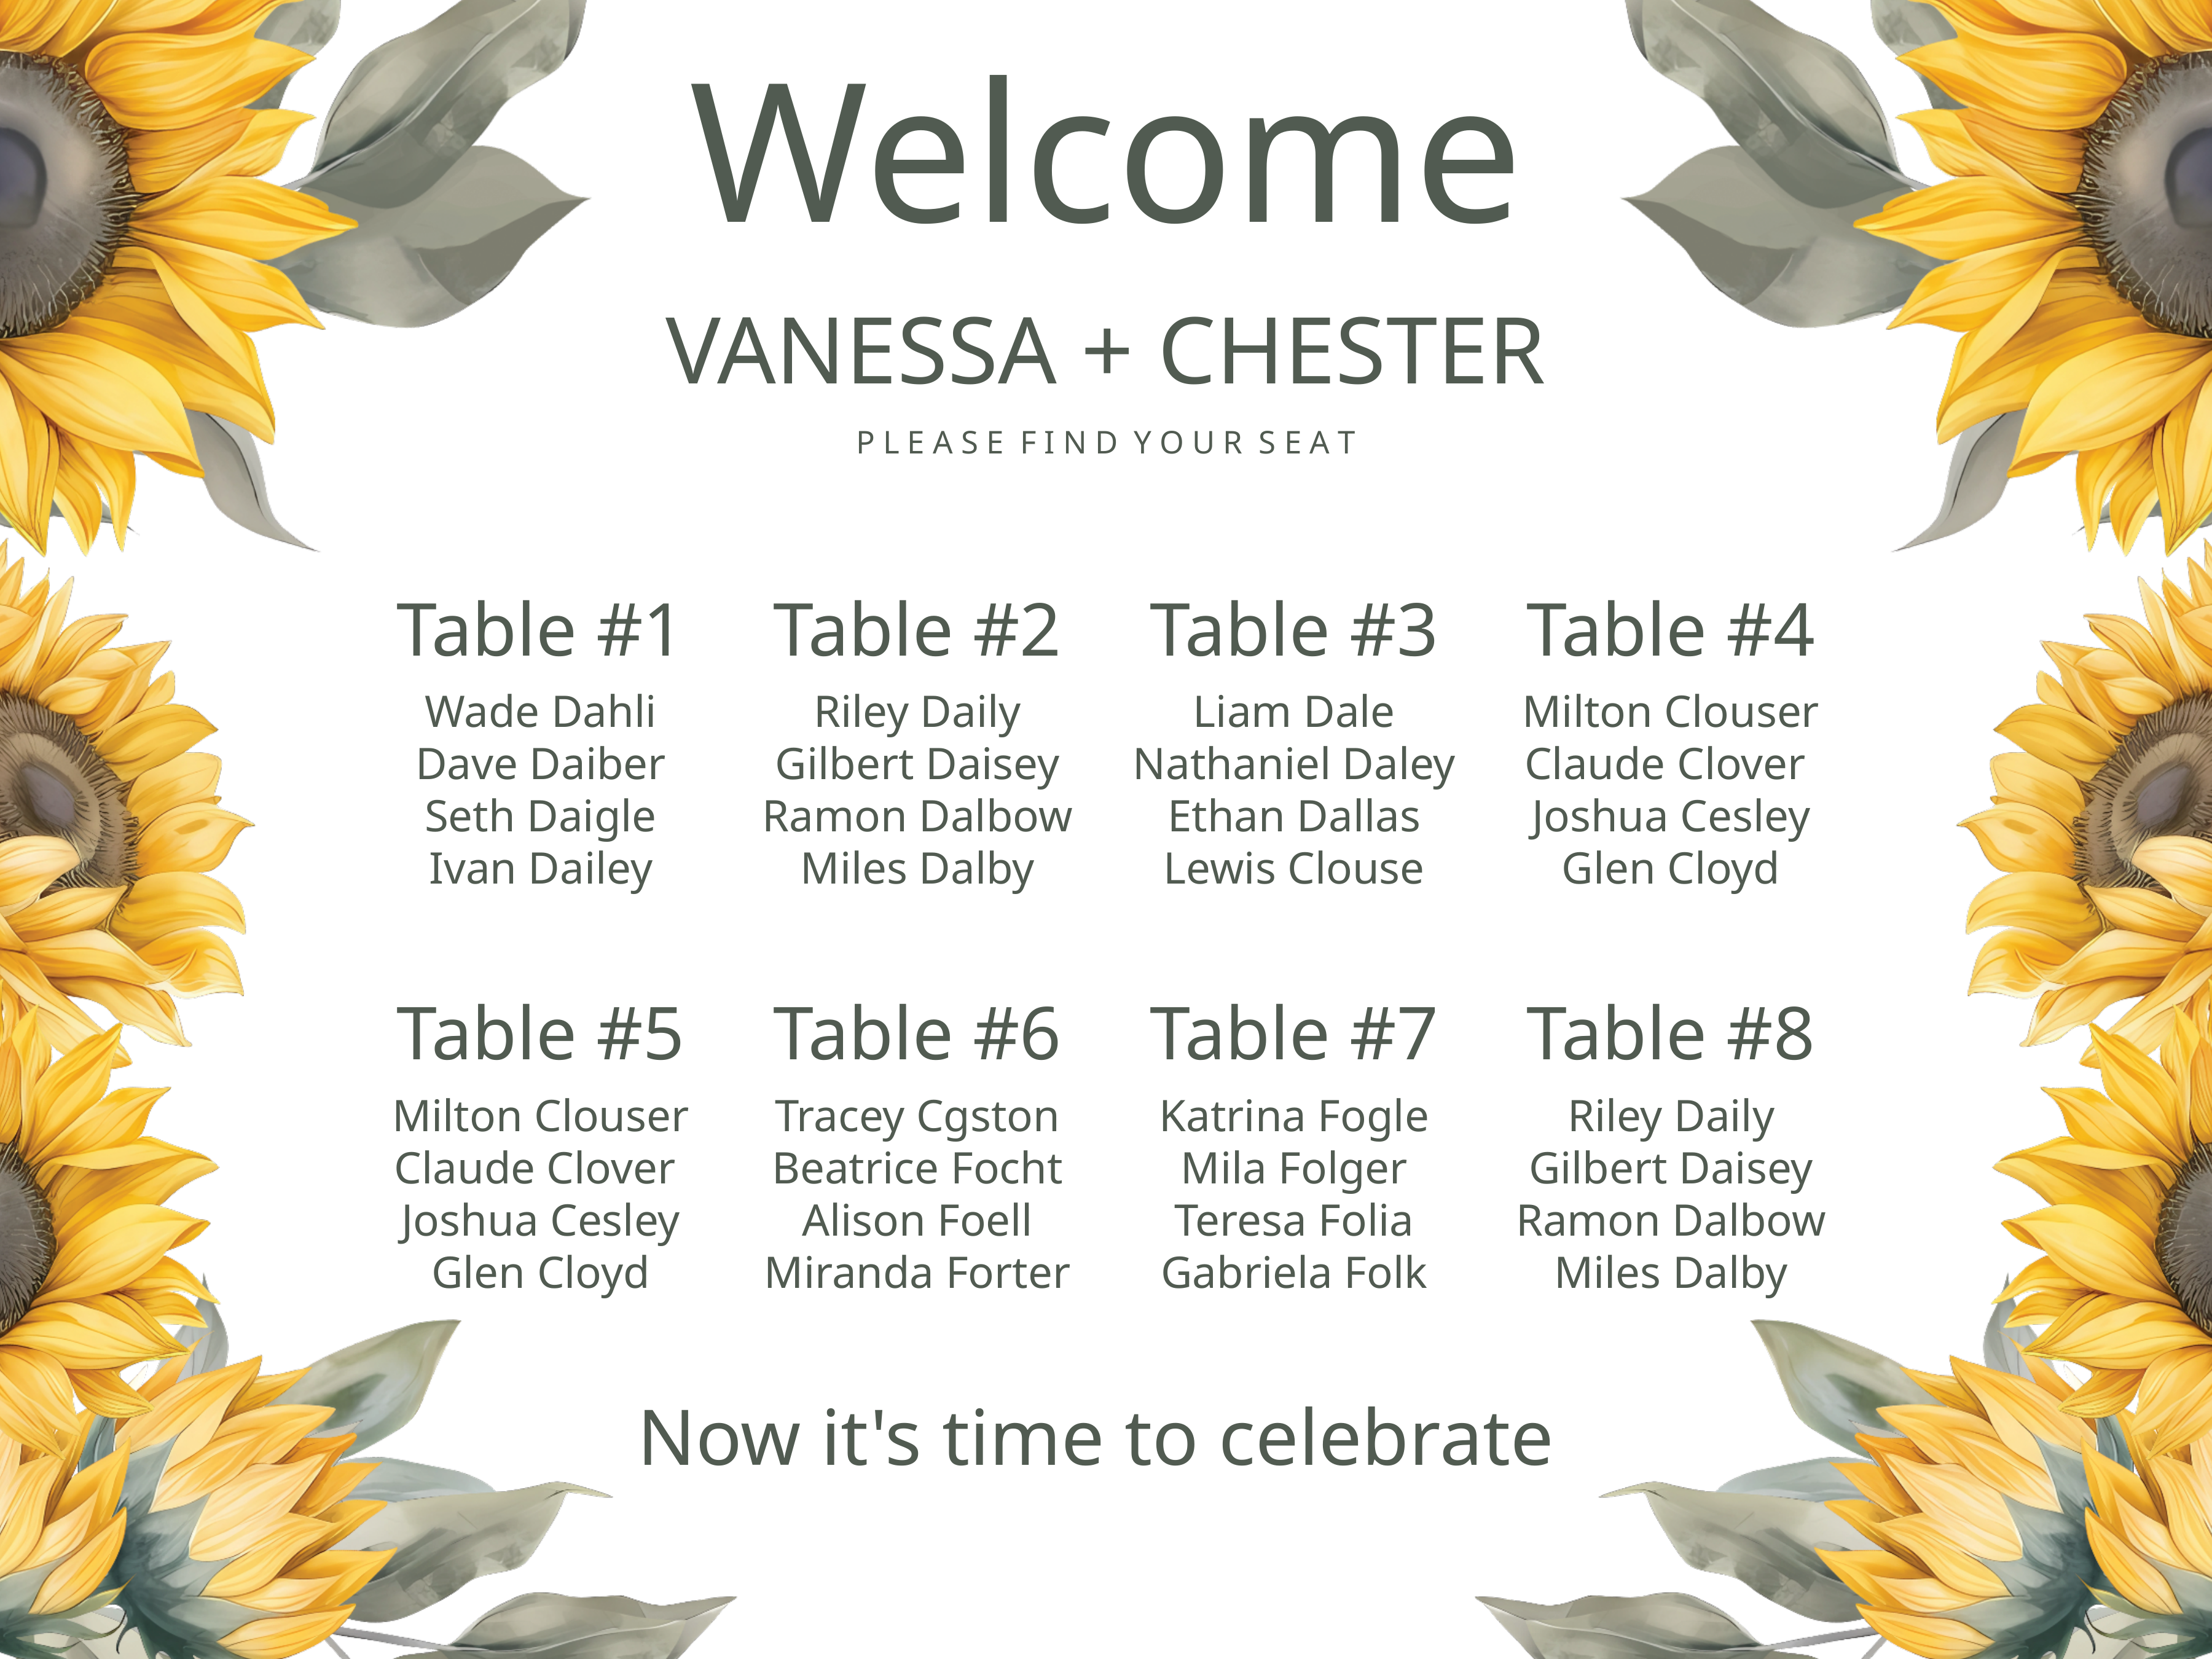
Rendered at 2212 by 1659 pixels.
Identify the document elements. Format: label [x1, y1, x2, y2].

text_box [350, 582, 1862, 1300]
text_box [0, 0, 2212, 1659]
